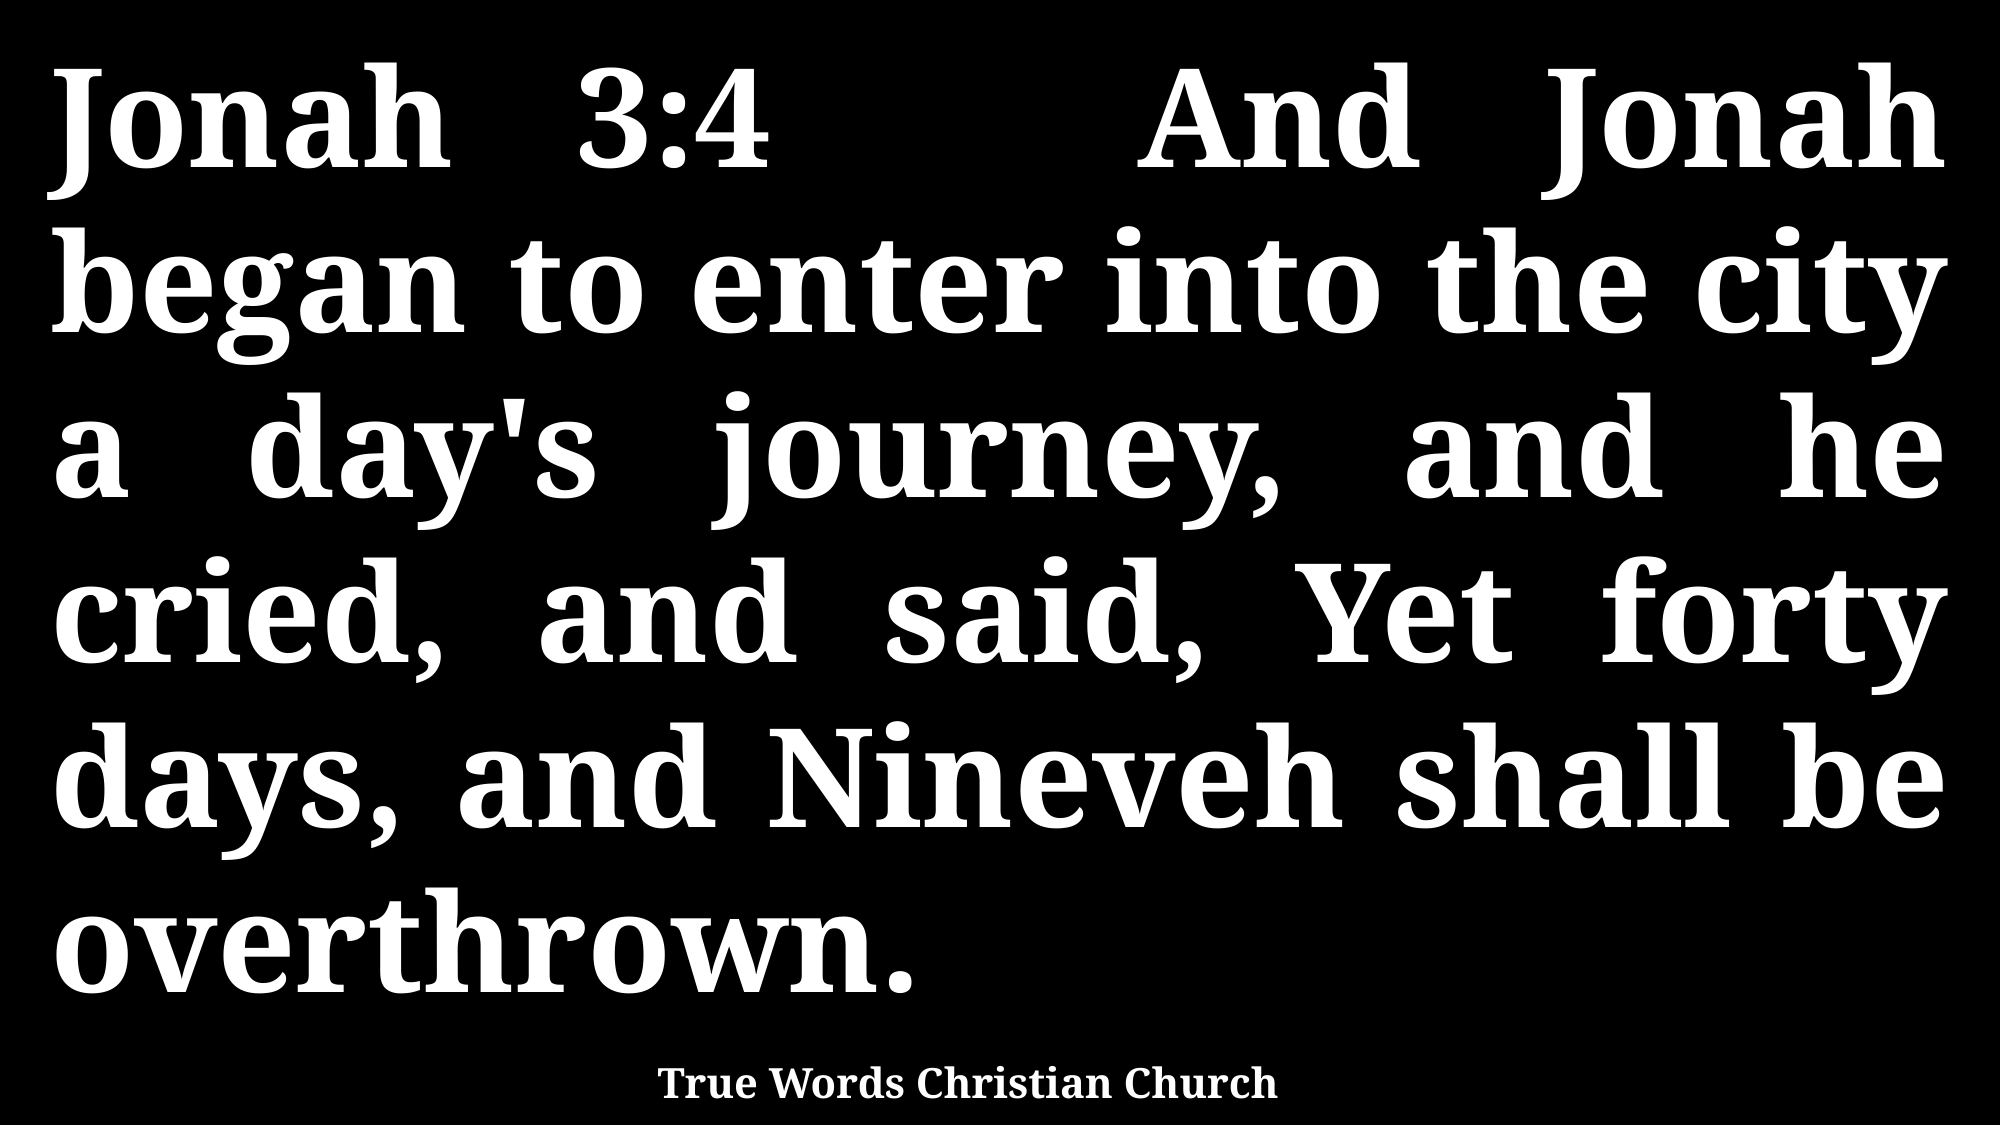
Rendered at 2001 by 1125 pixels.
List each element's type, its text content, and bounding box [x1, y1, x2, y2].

text_box True Words Christian Church [642, 1049, 1294, 1114]
text_box Jonah 3:4 And Jonah began to enter into the city a day's journey, and he cried, and said, Yet forty days, and Nineveh shall be overthrown. [35, 22, 1965, 1027]
